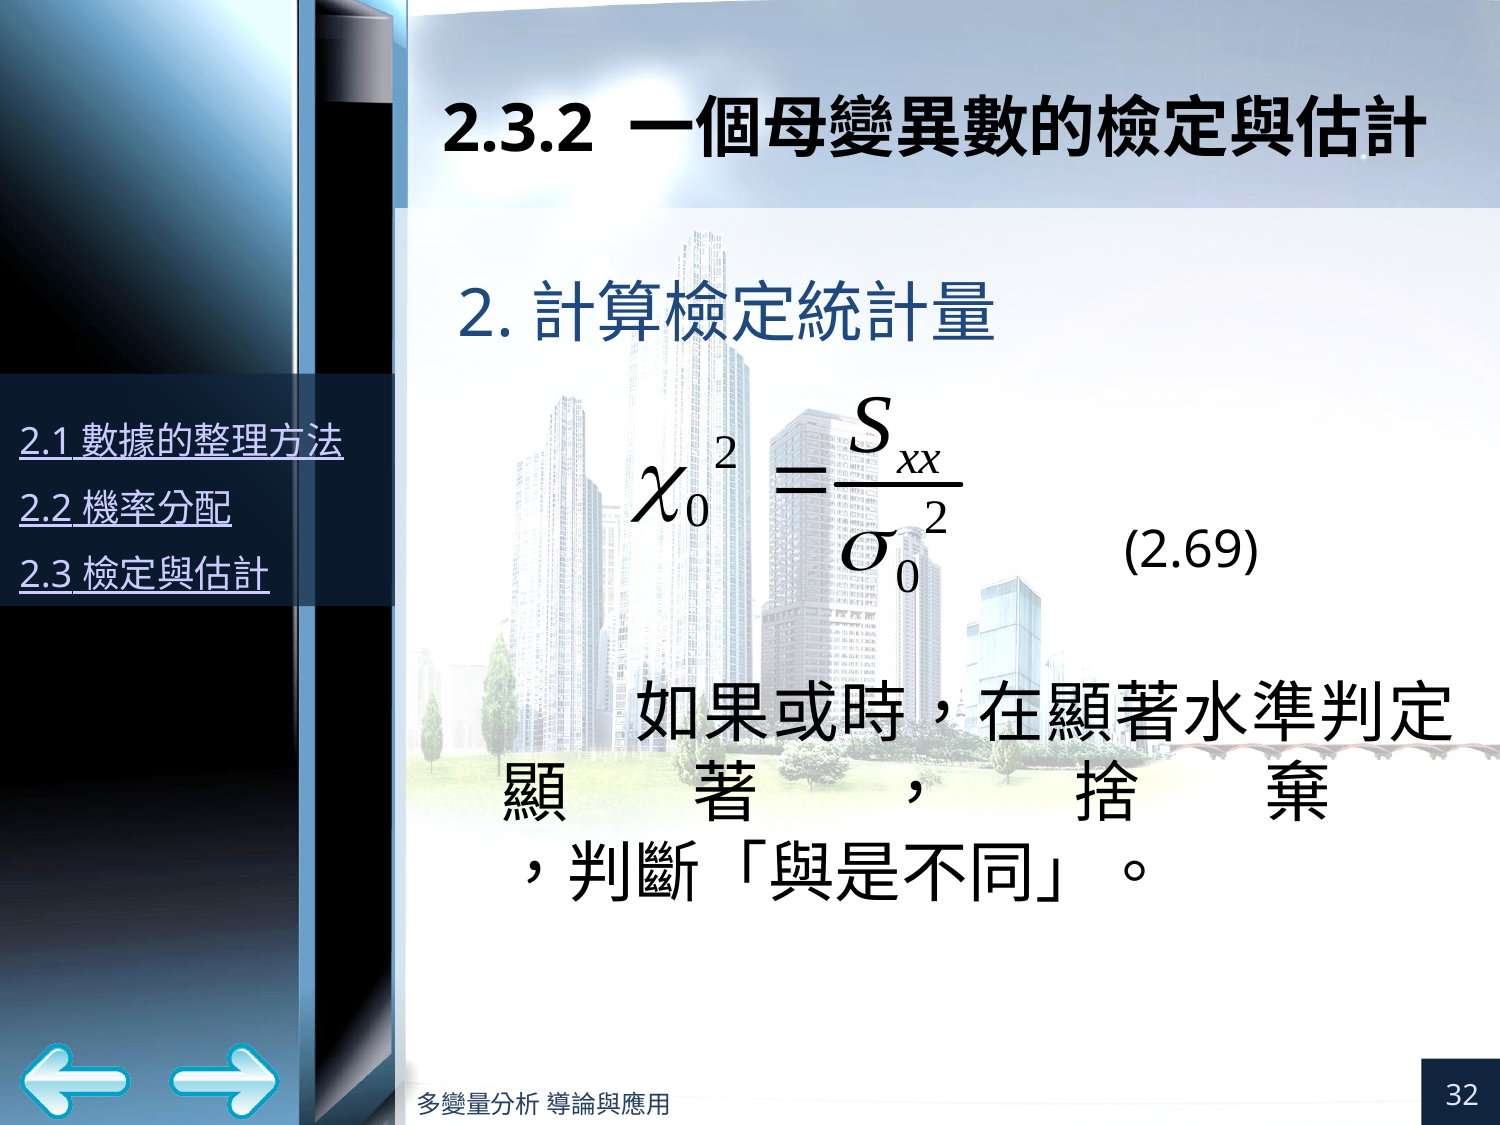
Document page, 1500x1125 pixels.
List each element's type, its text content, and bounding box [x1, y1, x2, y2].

picture [0, 607, 395, 1125]
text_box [617, 373, 978, 610]
picture [0, 0, 1500, 373]
footer 多變量分析 導論與應用 [400, 1069, 800, 1125]
text_box (2.69) [1109, 507, 1274, 585]
slide_number 32 [1422, 1062, 1495, 1125]
title 2.3.2 一個母變異數的檢定與估計 [407, 30, 1465, 219]
